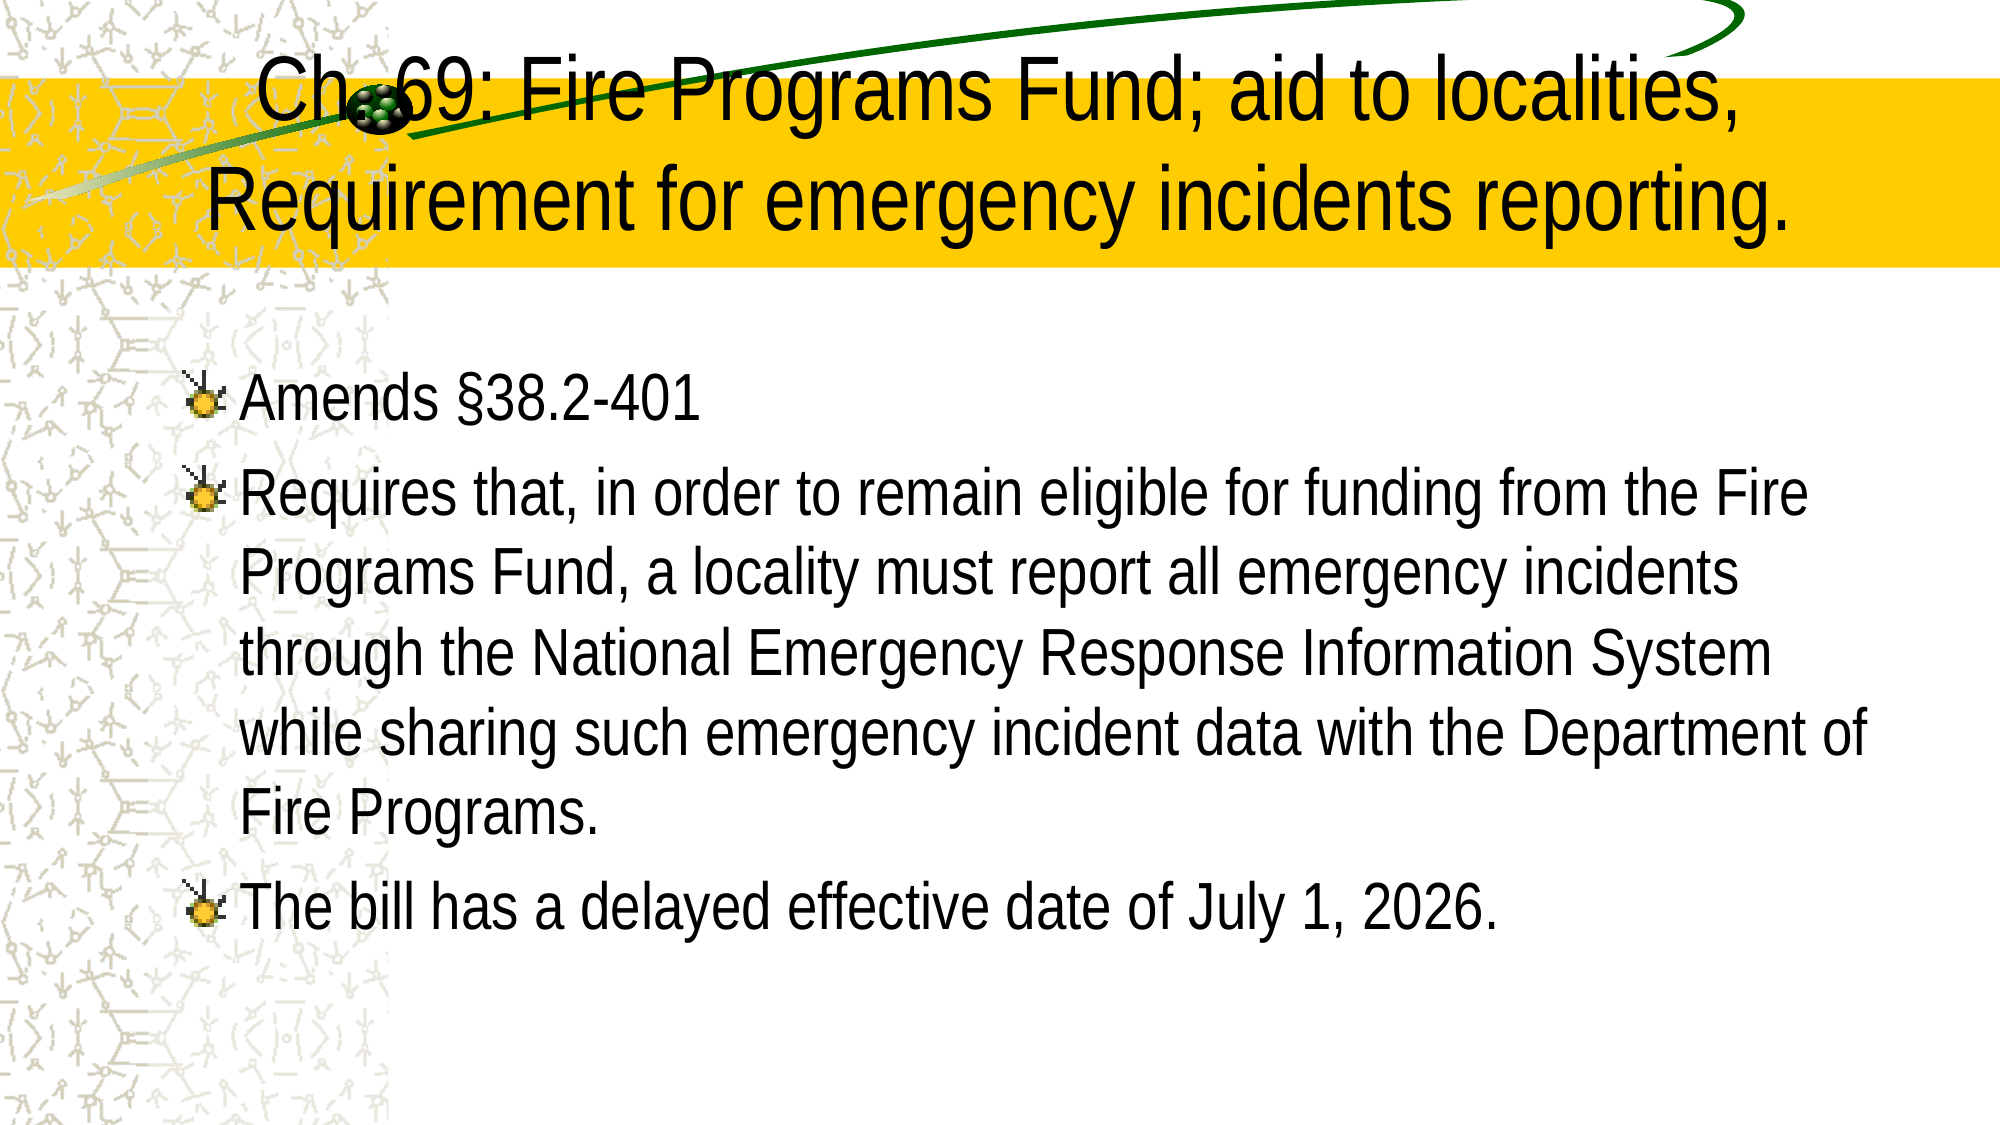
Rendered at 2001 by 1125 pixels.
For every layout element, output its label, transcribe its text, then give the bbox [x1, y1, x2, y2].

picture [182, 465, 230, 512]
picture [182, 879, 230, 927]
picture [182, 370, 230, 418]
list Amends §38.2-401 Requires that, in order to remain eligible for funding from the Fire Programs Fund, a locality must report all emergency incidents through the National Emergency Response Information System while sharing such emergency incident data with the Department of Fire Programs. The bill has a delayed effective date of July 1, 2026. [174, 345, 1901, 1125]
picture [0, 0, 389, 1125]
title Ch. 69: Fire Programs Fund; aid to localities, Requirement for emergency incidents reporting. [99, 14, 1901, 263]
